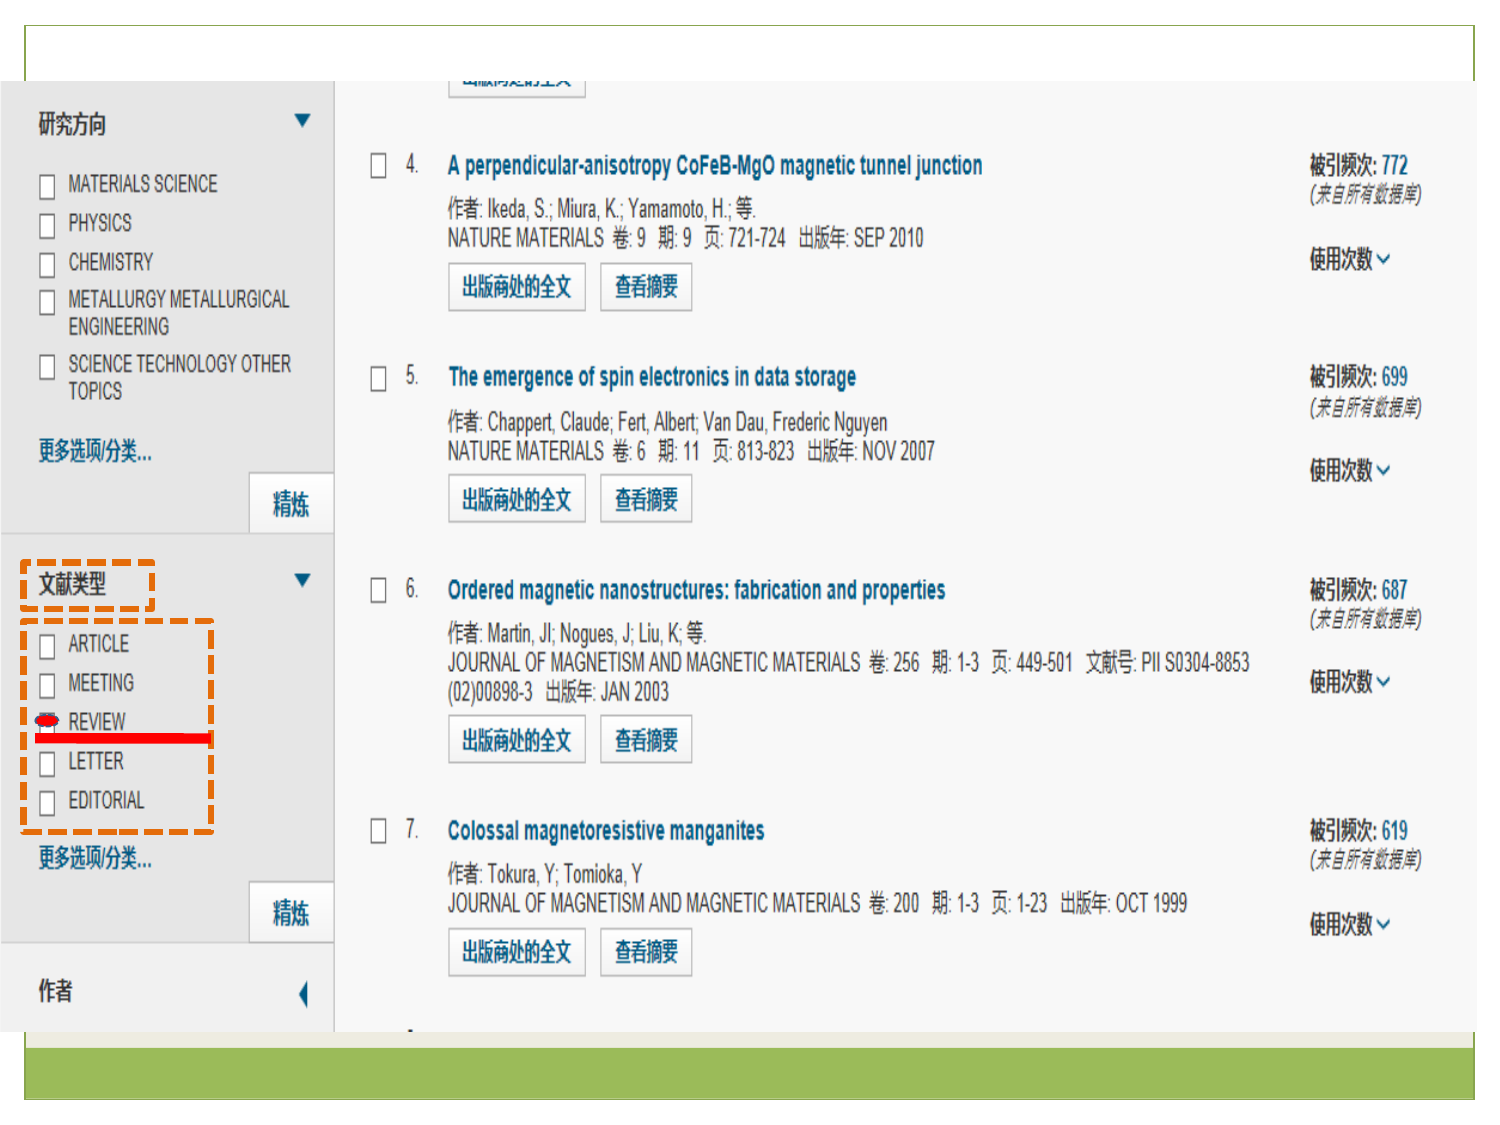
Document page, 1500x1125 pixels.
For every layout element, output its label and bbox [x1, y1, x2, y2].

list [0, 81, 1477, 1032]
